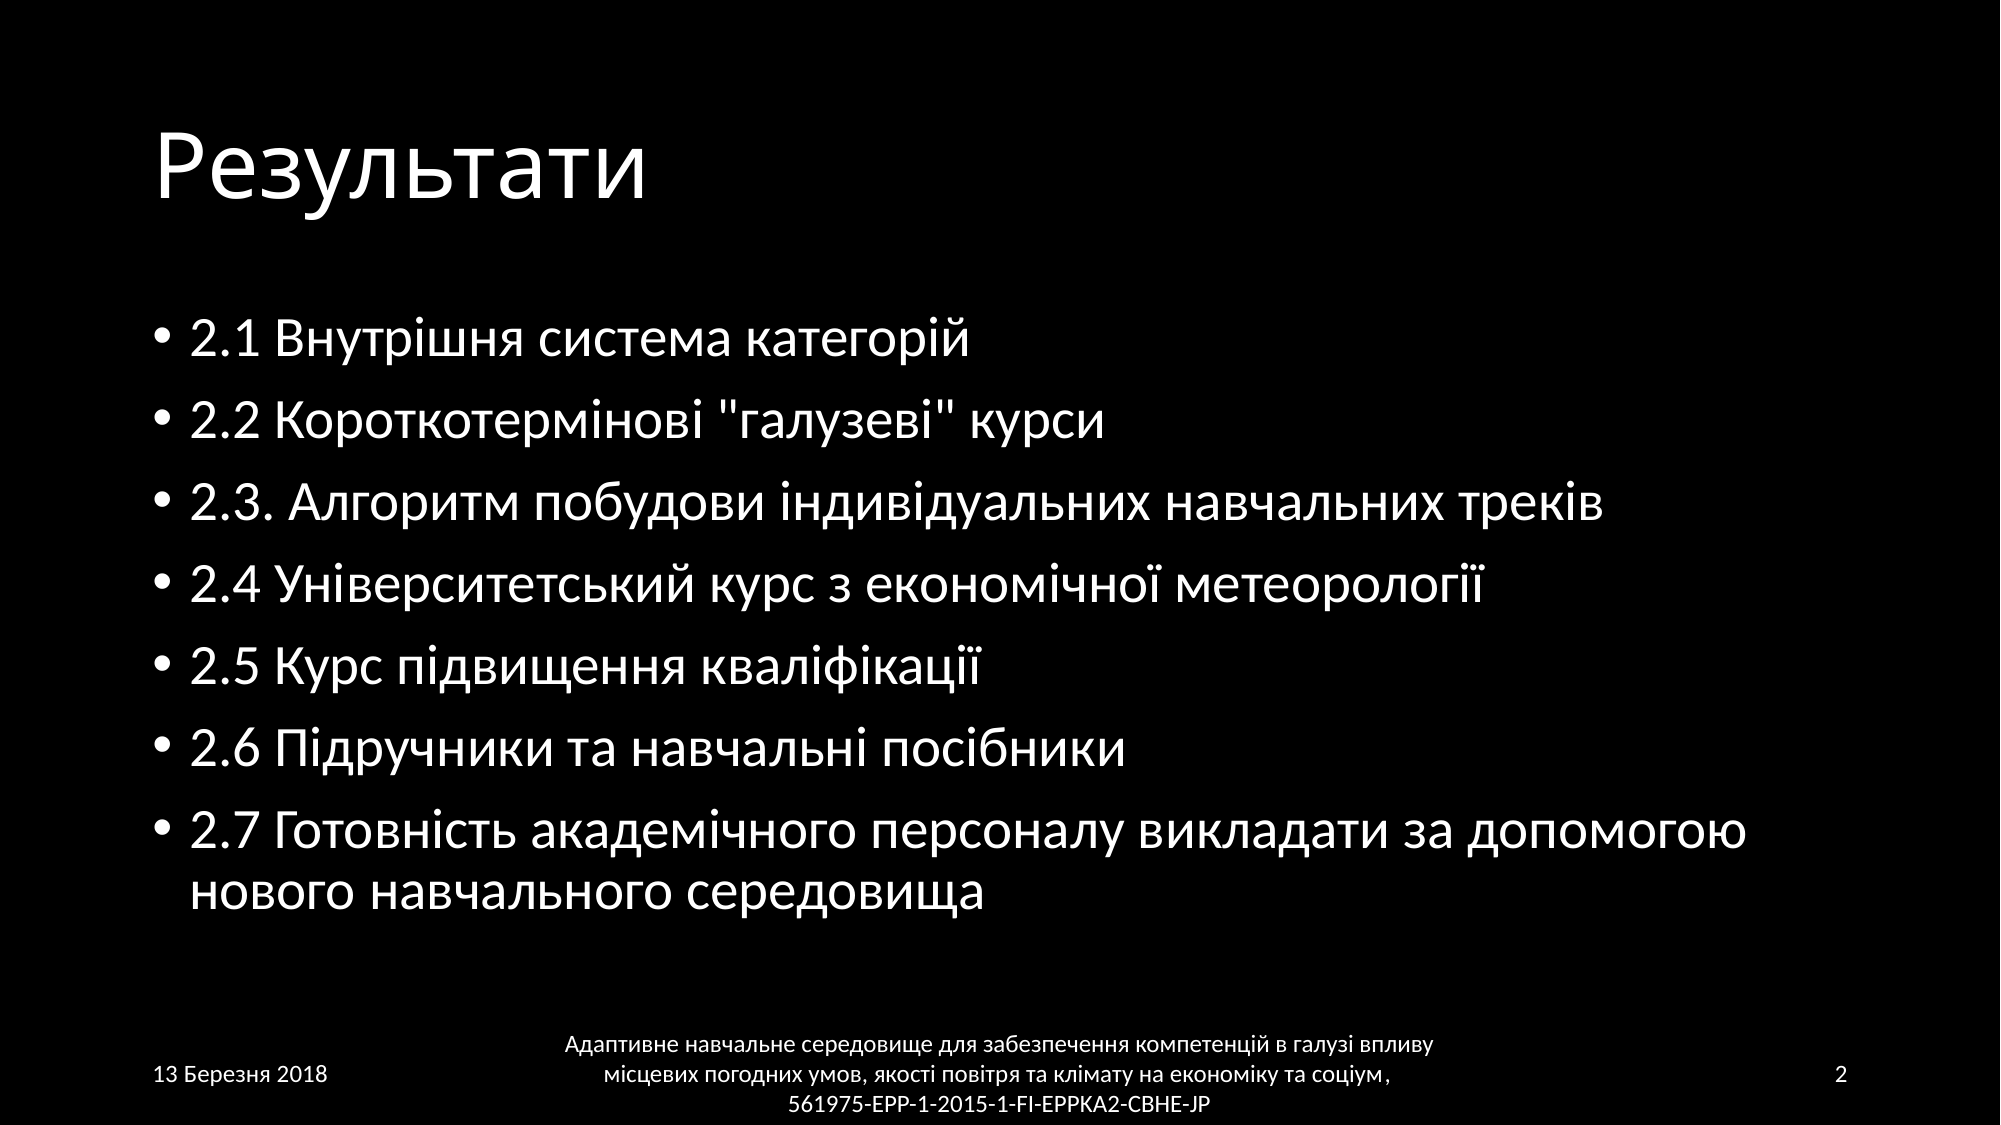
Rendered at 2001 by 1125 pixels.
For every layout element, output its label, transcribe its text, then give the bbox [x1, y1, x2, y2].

footer Адаптивне навчальне середовище для забезпечення компетенцій в галузі впливу місцевих погодних умов, якості повітря та клімату на економіку та соціум, 561975-EPP-1-2015-1-FI-EPPKA2-CBHE-JP [548, 1042, 1412, 1103]
title Результати [137, 59, 1863, 278]
slide_number 13 Березня 2018 [137, 1042, 548, 1103]
slide_number 2 [1412, 1042, 1863, 1103]
list 2.1 Внутрішня система категорій 2.2 Короткотермінові "галузеві" курси 2.3. Алгоритм побудови індивідуальних навчальних треків 2.4 Університетський курс з економічної метеорології 2.5 Курс підвищення кваліфікації 2.6 Підручники та навчальні посібники 2.7 Готовність академічного персоналу викладати за допомогою нового навчального середовища [137, 299, 1863, 930]
